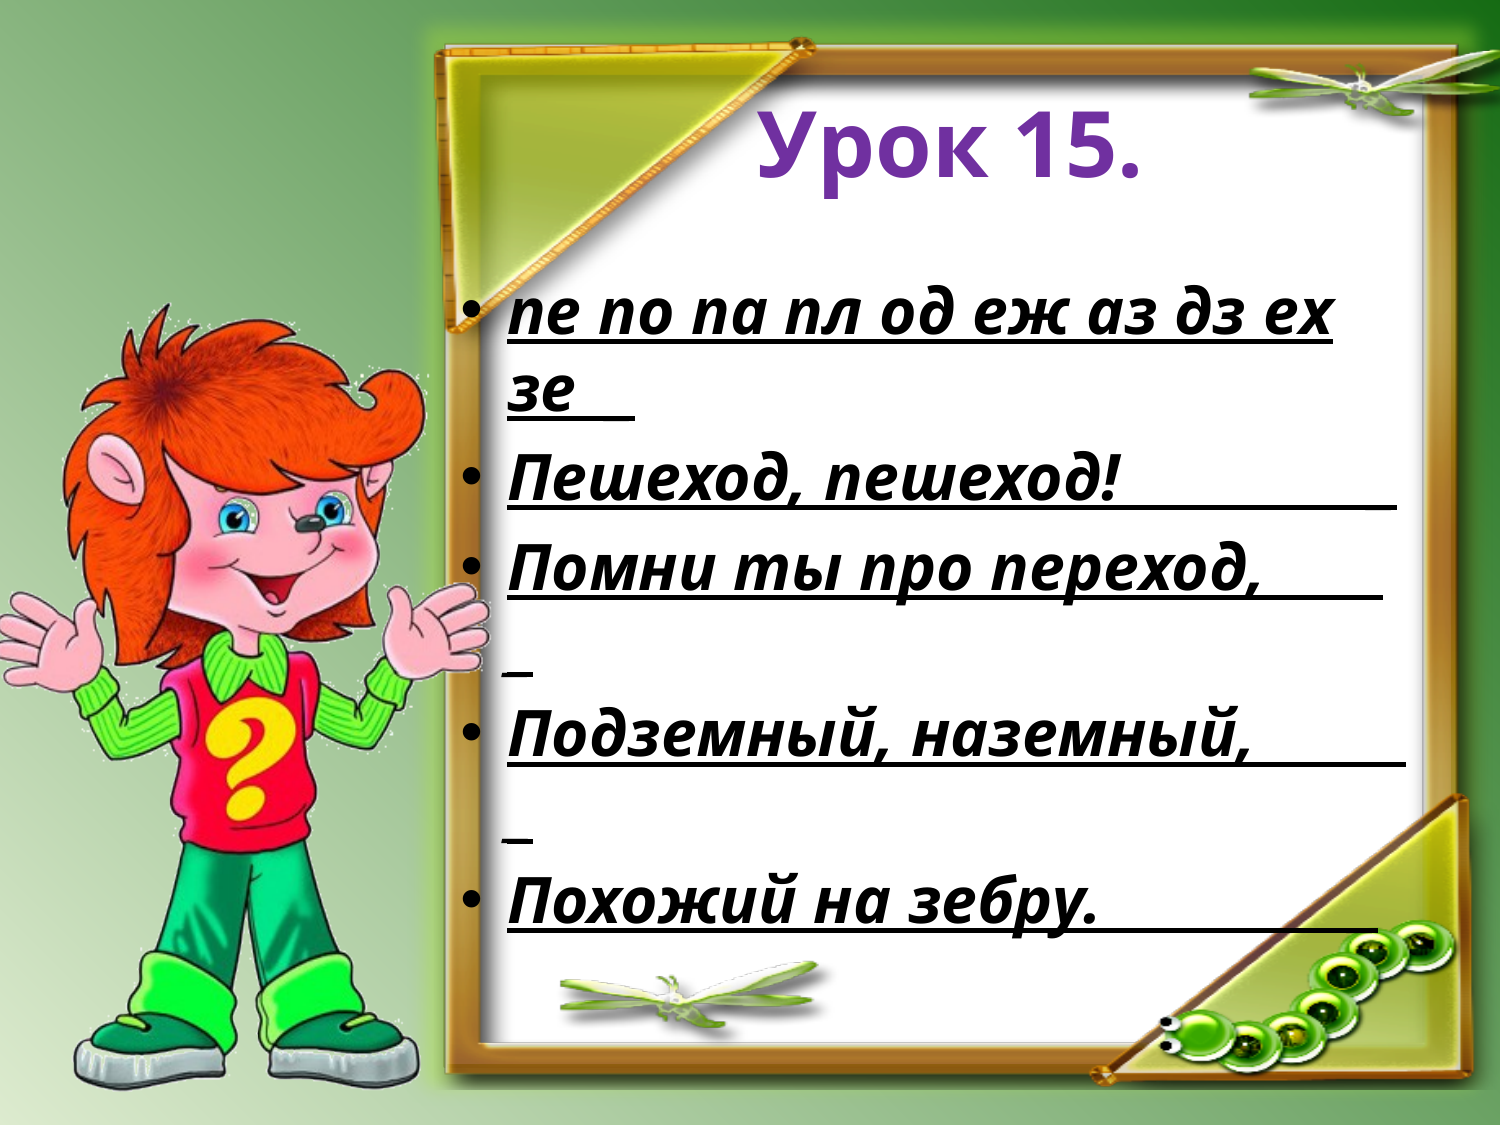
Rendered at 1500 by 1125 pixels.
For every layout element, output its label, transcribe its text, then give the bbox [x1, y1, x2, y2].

title Урок 15. [445, 46, 1456, 235]
list пе по па пл од еж аз дз ех зе _ Пешеход, пешеход! _ Помни ты про переход, _ Подземный, наземный, _ Похожий на зебру. _ [445, 262, 1425, 1005]
picture [0, 35, 1500, 1125]
